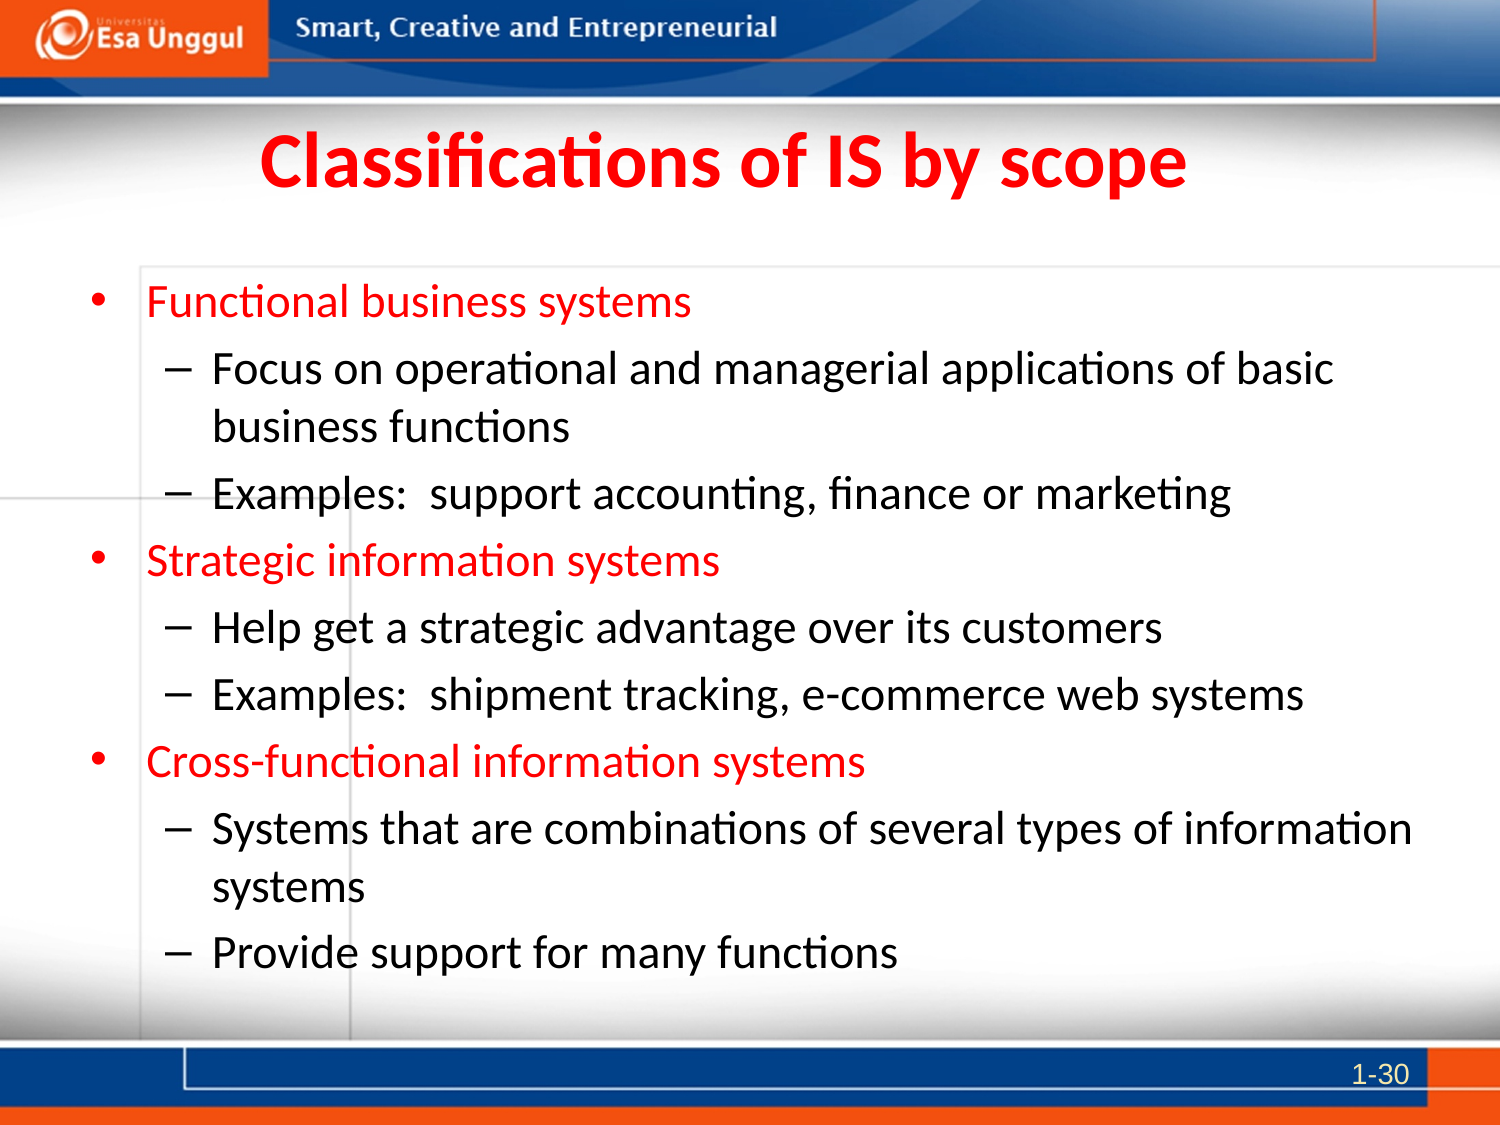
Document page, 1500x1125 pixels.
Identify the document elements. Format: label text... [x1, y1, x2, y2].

picture [0, 0, 1500, 1125]
slide_number 1-30 [1074, 1042, 1425, 1103]
title Classifications of IS by scope [50, 62, 1400, 250]
list Functional business systems Focus on operational and managerial applications of basic business functions Examples: support accounting, finance or marketing Strategic information systems Help get a strategic advantage over its customers Examples: shipment tracking, e-commerce web systems Cross-functional information systems Systems that are combinations of several types of information systems Provide support for many functions [75, 262, 1475, 1005]
